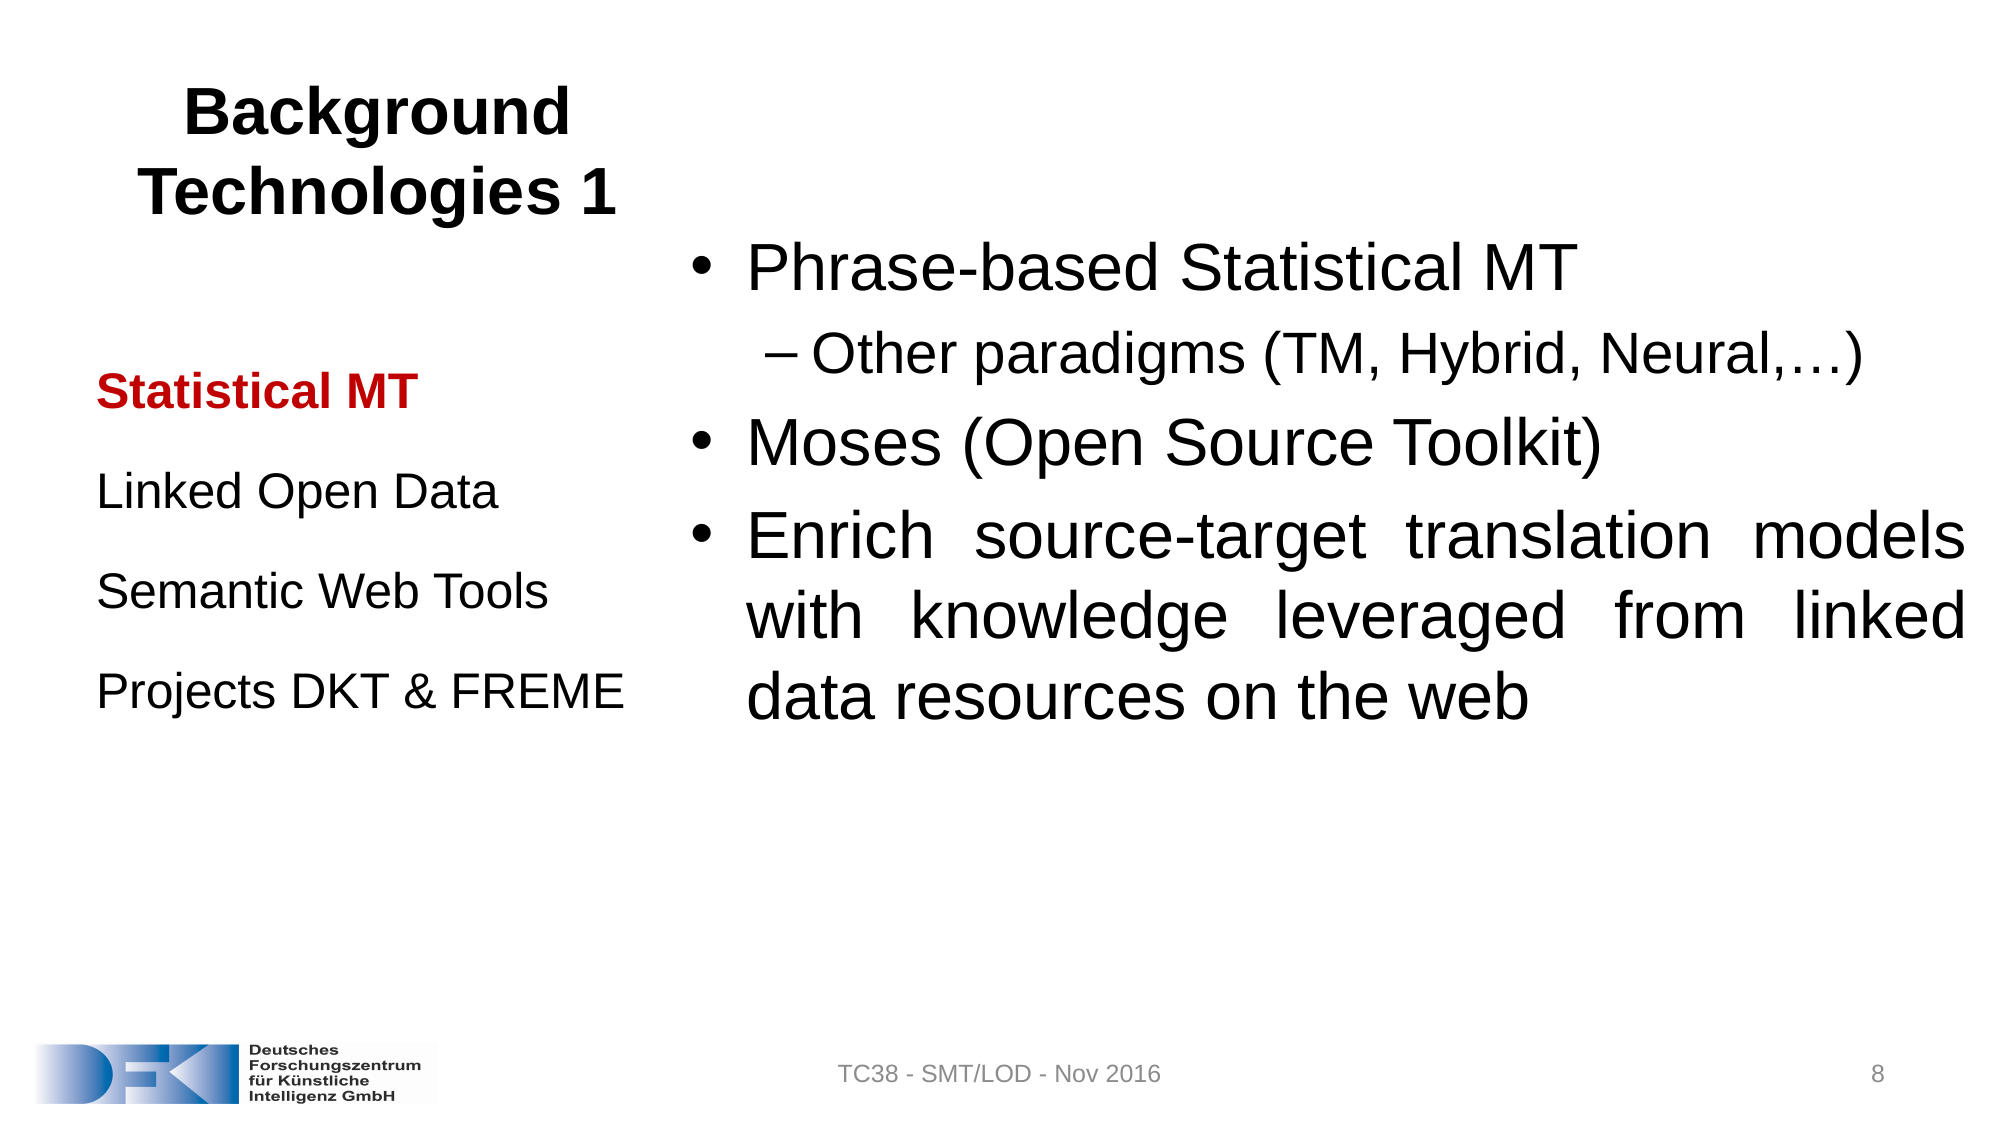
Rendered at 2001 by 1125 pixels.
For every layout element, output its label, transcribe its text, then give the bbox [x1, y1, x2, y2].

slide_number 8 [1433, 1042, 1900, 1103]
list Phrase-based Statistical MT Other paradigms (TM, Hybrid, Neural,…) Moses (Open Source Toolkit) Enrich source-target translation models with knowledge leveraged from linked data resources on the web [675, 44, 1984, 1005]
title Background Technologies 1 [81, 44, 675, 235]
list Statistical MT Linked Open Data Semantic Web Tools Projects DKT & FREME [81, 235, 675, 1005]
picture [34, 1042, 438, 1104]
footer TC38 - SMT/LOD - Nov 2016 [362, 1042, 1433, 1103]
